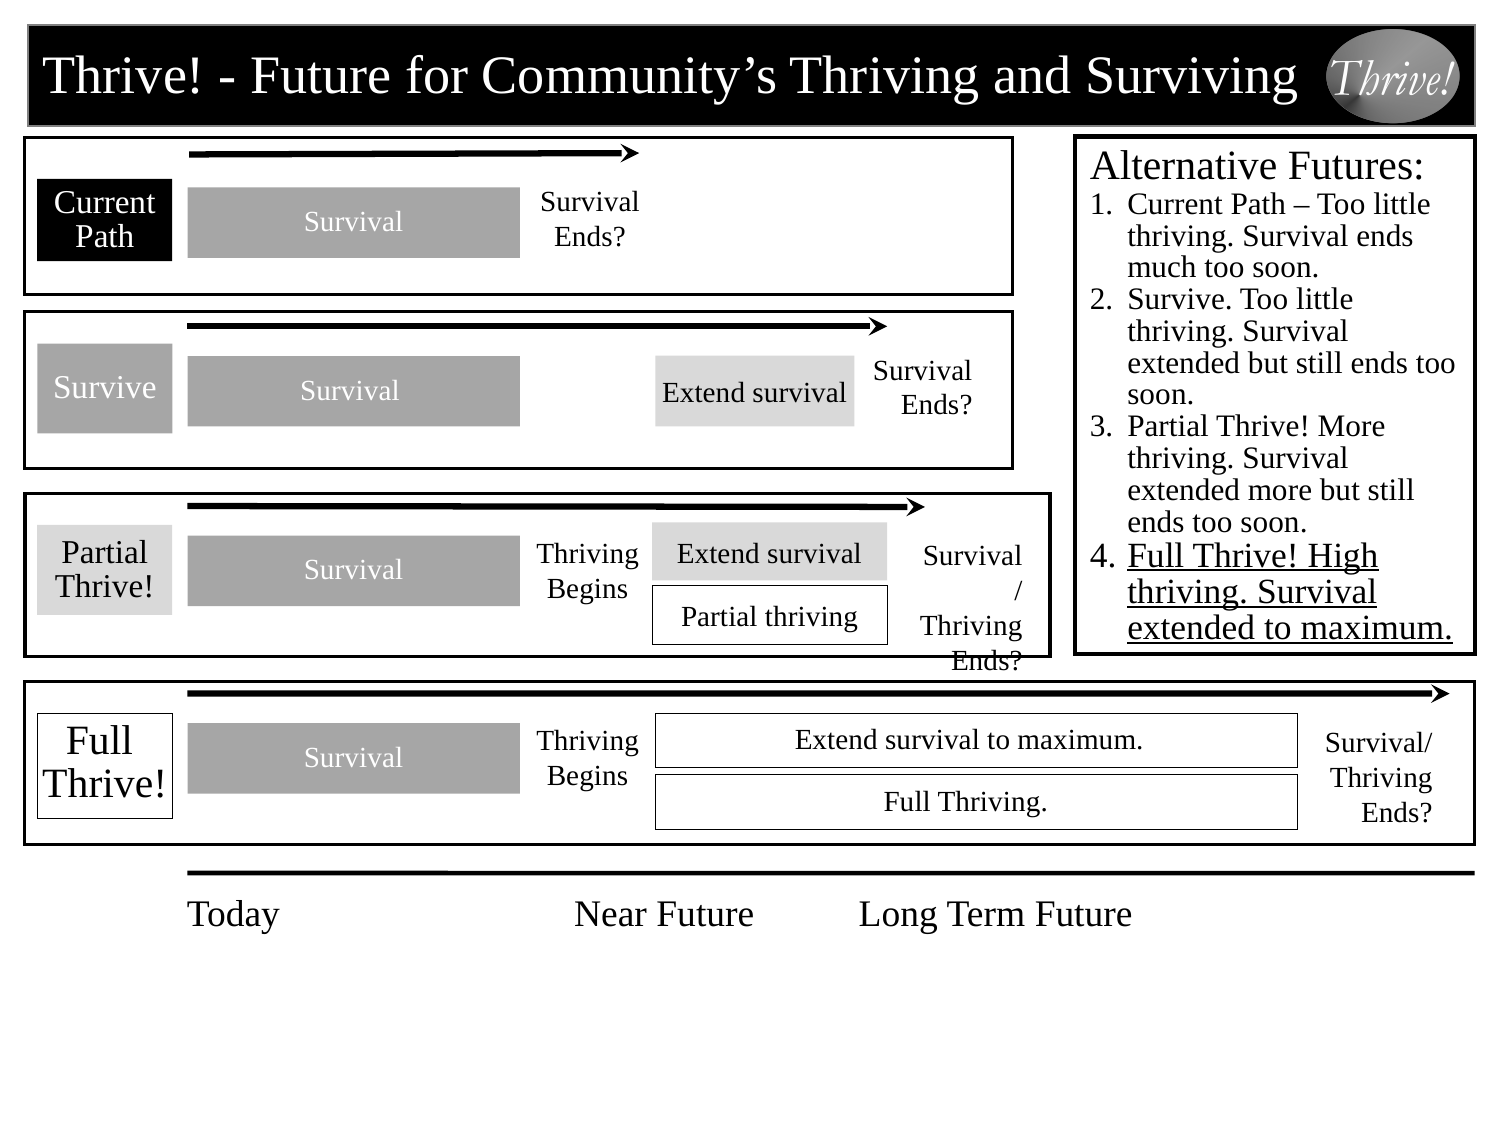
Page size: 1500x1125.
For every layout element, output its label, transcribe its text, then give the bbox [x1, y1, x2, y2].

text_box Survival Ends? [519, 174, 661, 260]
text_box [626, 146, 640, 160]
text_box Extend survival to maximum. [655, 713, 1298, 768]
picture [1324, 27, 1463, 126]
text_box Survival [187, 723, 520, 794]
text_box [24, 137, 1013, 295]
text_box [24, 493, 1050, 657]
text_box Partial Thrive! [37, 524, 173, 615]
text_box [912, 500, 925, 514]
text_box Extend survival [652, 522, 888, 581]
text_box Survival [187, 187, 520, 258]
text_box Survival/ Thriving Ends? [1299, 716, 1448, 836]
text_box Thrive! - Future for Community’s Thriving and Surviving [27, 24, 1475, 126]
text_box Survival [187, 535, 520, 607]
text_box Partial thriving [652, 585, 888, 645]
text_box Survival Ends? [857, 343, 988, 429]
text_box Survival [187, 356, 520, 427]
text_box Thriving Begins [519, 714, 656, 799]
text_box Full Thrive! [37, 713, 173, 819]
text_box Extend survival [655, 355, 855, 427]
text_box Current Path [37, 178, 173, 262]
text_box Today Near Future Long Term Future [172, 881, 1488, 941]
text_box Full Thriving. [655, 774, 1298, 830]
text_box Thriving Begins [519, 526, 656, 612]
text_box Alternative Futures: Current Path – Too little thriving. Survival ends much too soon. Survive. Too little thriving. Survival extended but still ends too soon. Partial Thrive! More thriving. Survival extended more but still ends too soon. Full Thrive! High thriving. Survival extended to maximum. [1074, 136, 1475, 655]
text_box [24, 311, 1013, 469]
text_box [874, 320, 888, 333]
text_box [24, 681, 1475, 845]
text_box Survival/ Thriving Ends? [899, 528, 1038, 684]
text_box [1437, 687, 1450, 700]
text_box Survive [37, 343, 173, 434]
